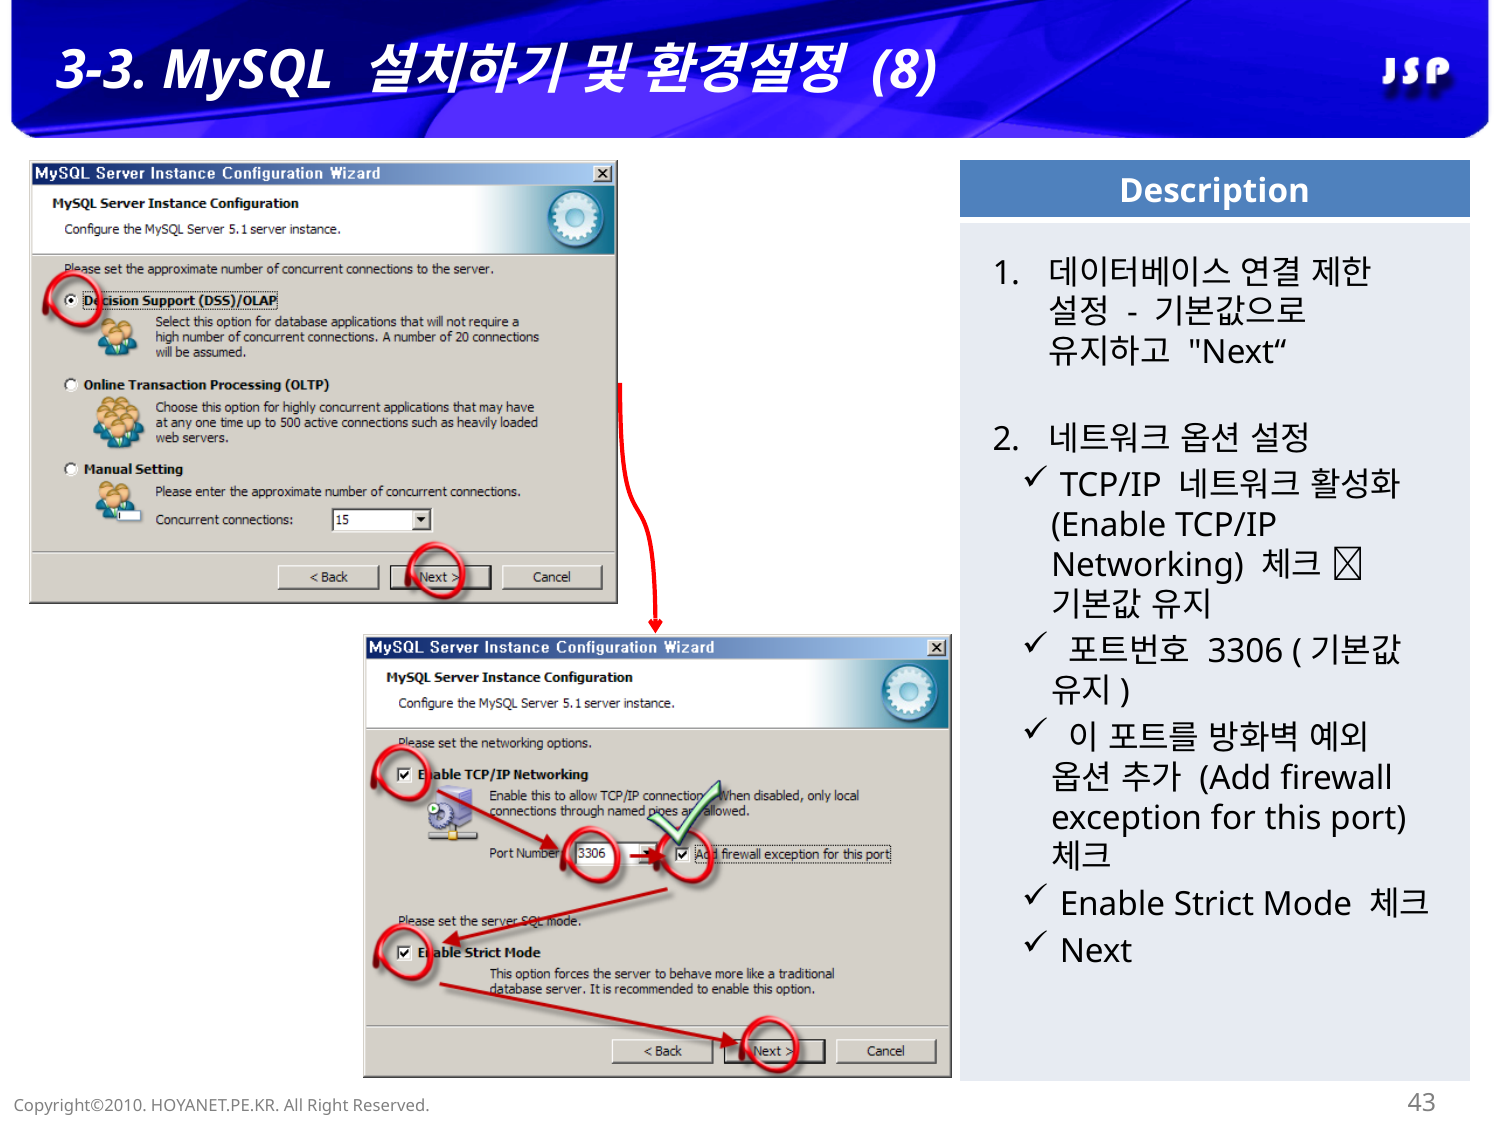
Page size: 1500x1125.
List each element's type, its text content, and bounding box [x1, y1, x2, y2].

list 데이터베이스 연결 제한 설정 - 기본값으로 유지하고 "Next“ 네트워크 옵션 설정 TCP/IP 네트워크 활성화 (Enable TCP/IP Networking) 체크  기본값 유지 포트번호 3306 (기본값 유지) 이 포트를 방화벽 예외 옵션 추가 (Add firewall exception for this port) 체크 Enable Strict Mode 체크 Next [977, 243, 1451, 1071]
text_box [619, 382, 656, 634]
picture [362, 634, 952, 1078]
picture [0, 0, 1500, 138]
title 3-3. MySQL 설치하기 및 환경설정 (8) [41, 27, 1317, 123]
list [29, 160, 618, 604]
